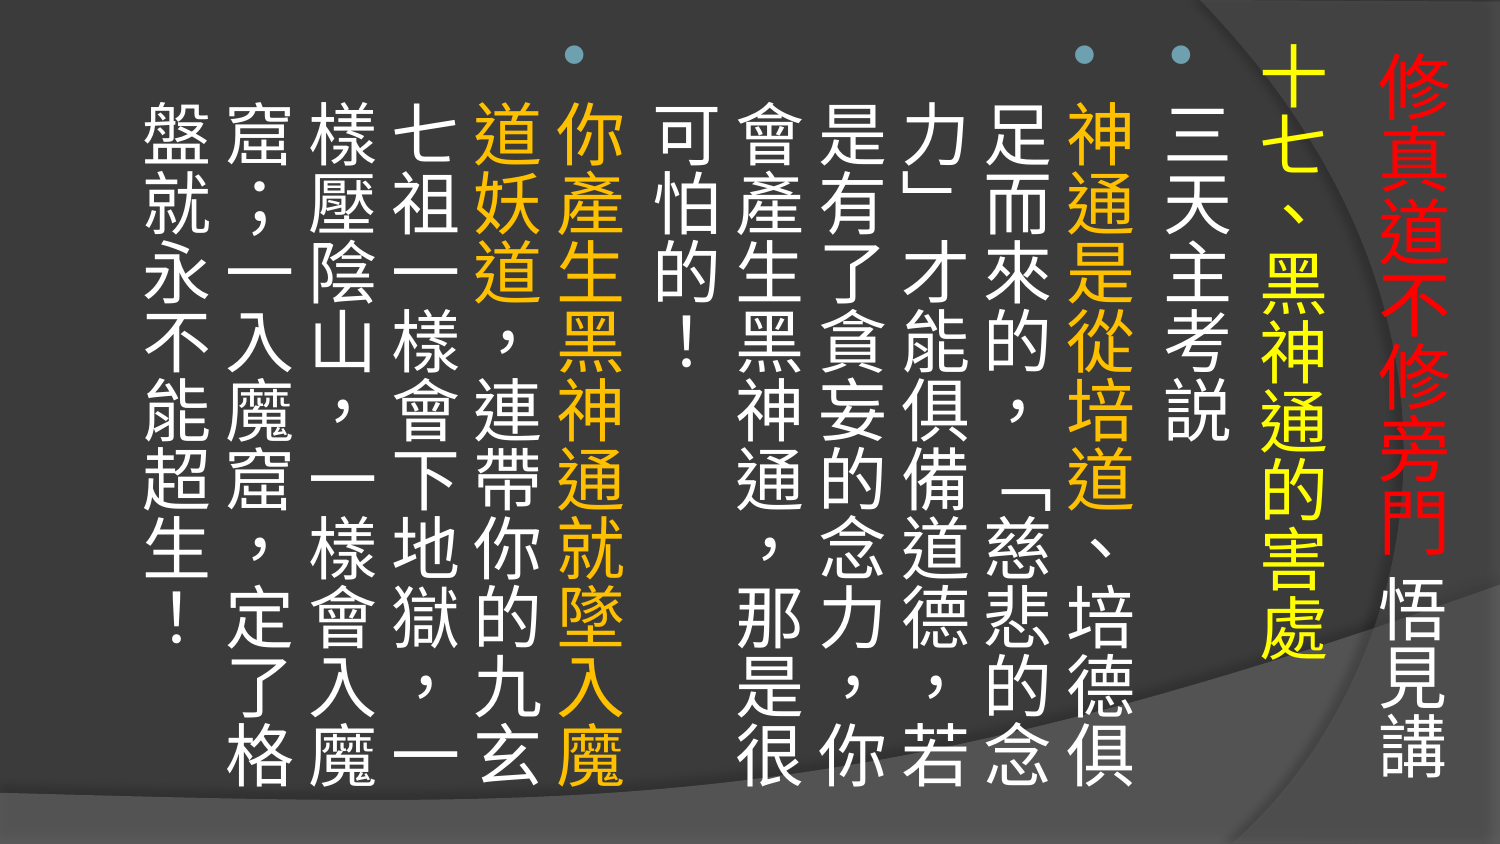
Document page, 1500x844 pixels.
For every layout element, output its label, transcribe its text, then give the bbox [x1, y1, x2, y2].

list 十七、黑神通的害處 三天主考説 神通是從培道、培德俱足而來的，「慈悲的念力」才能俱備道德，若是有了貪妄的念力，你會產生黑神通，那是很可怕的！ 你產生黑神通就墜入魔道妖道，連帶你的九玄七祖一樣會下地獄，一樣壓陰山，一樣會入魔窟；一入魔窟，定了格盤就永不能超生！ [29, 21, 1353, 825]
title 修真道不修旁門 悟見講 [1352, 20, 1473, 812]
